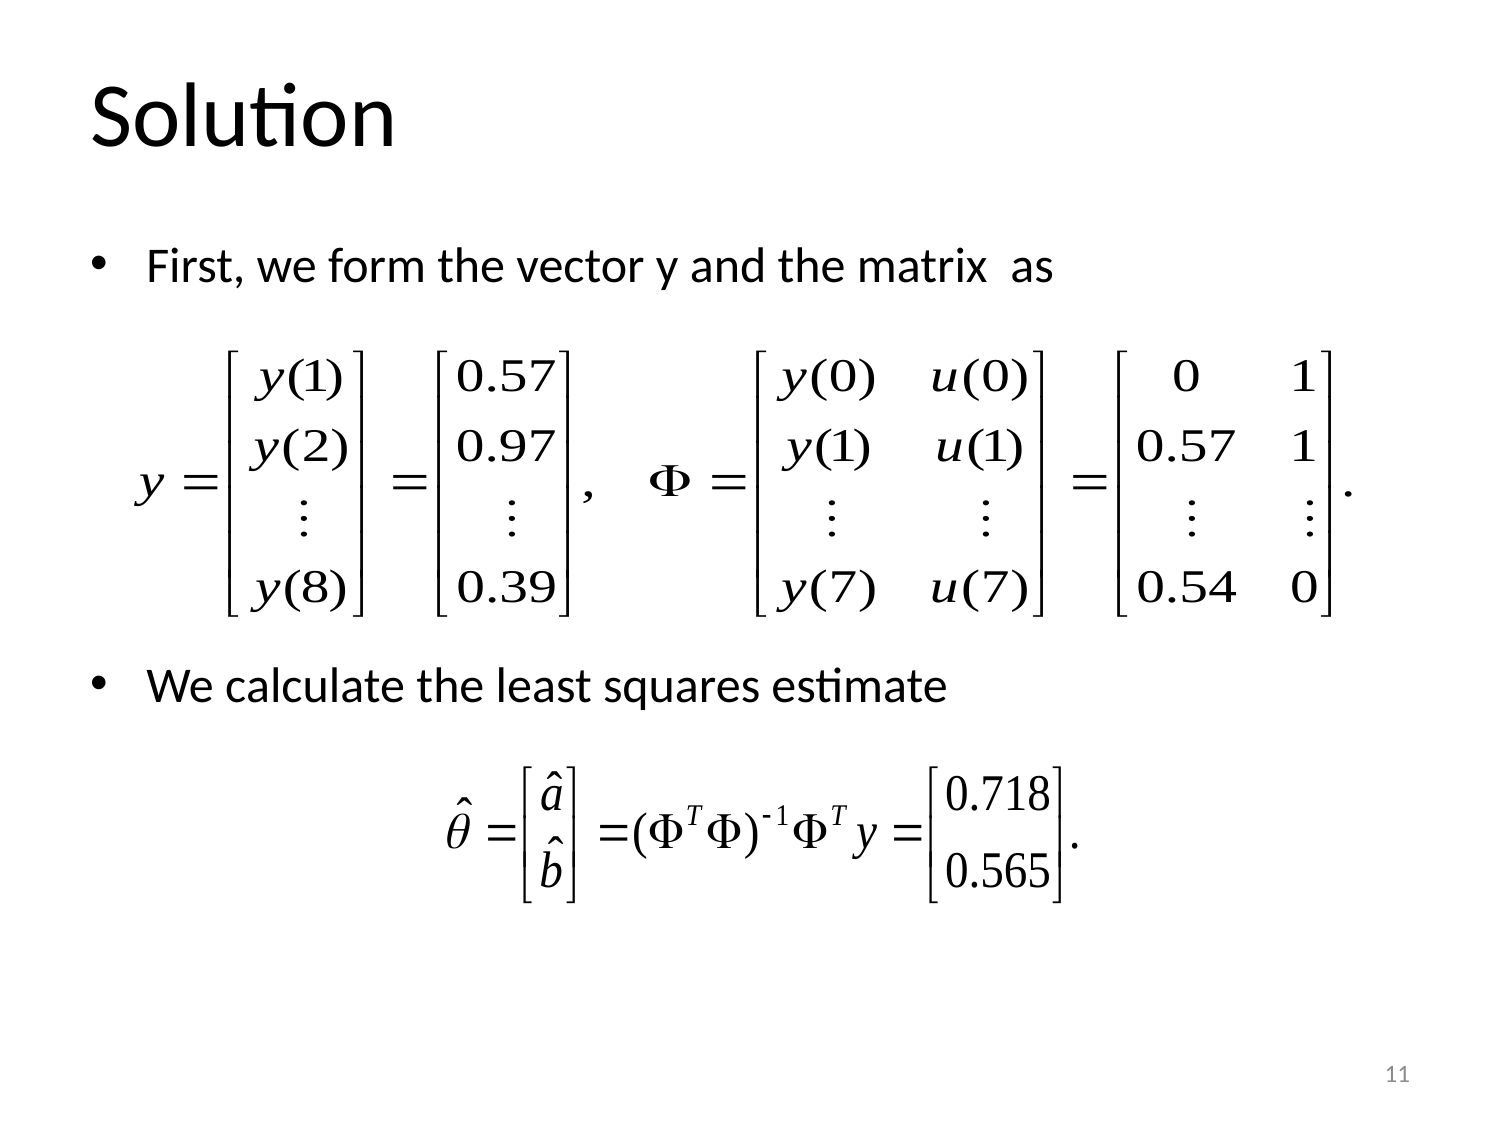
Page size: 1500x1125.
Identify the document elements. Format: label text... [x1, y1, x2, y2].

title Solution [75, 45, 1425, 175]
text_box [124, 343, 1363, 626]
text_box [438, 757, 1088, 913]
slide_number 11 [1074, 1042, 1425, 1103]
